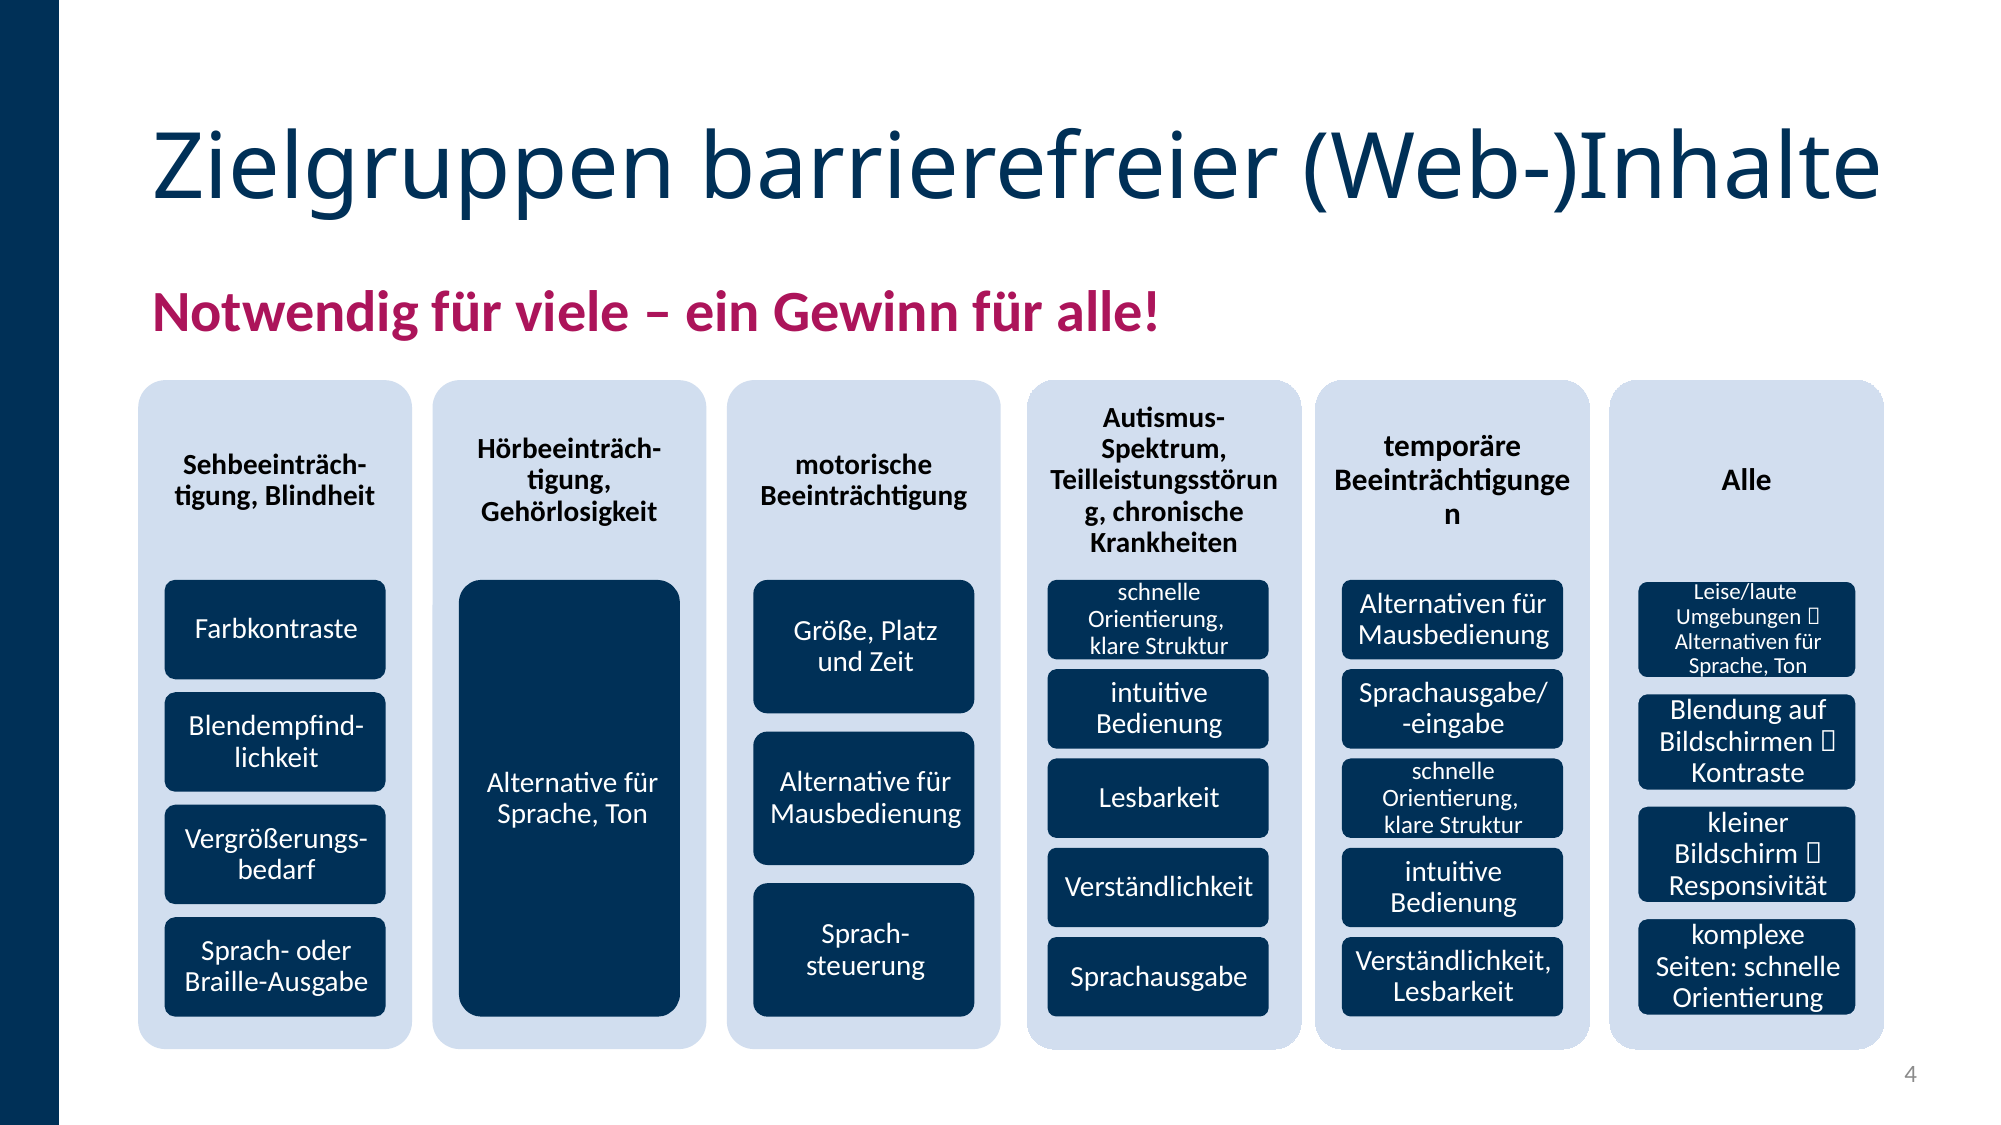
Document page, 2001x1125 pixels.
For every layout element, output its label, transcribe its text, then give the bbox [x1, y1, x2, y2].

title Zielgruppen barrierefreier (Web-)Inhalte [137, 59, 1933, 273]
slide_number 4 [1482, 1042, 1933, 1103]
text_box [137, 380, 1885, 1050]
list Notwendig für viele – ein Gewinn für alle! [137, 273, 1933, 357]
